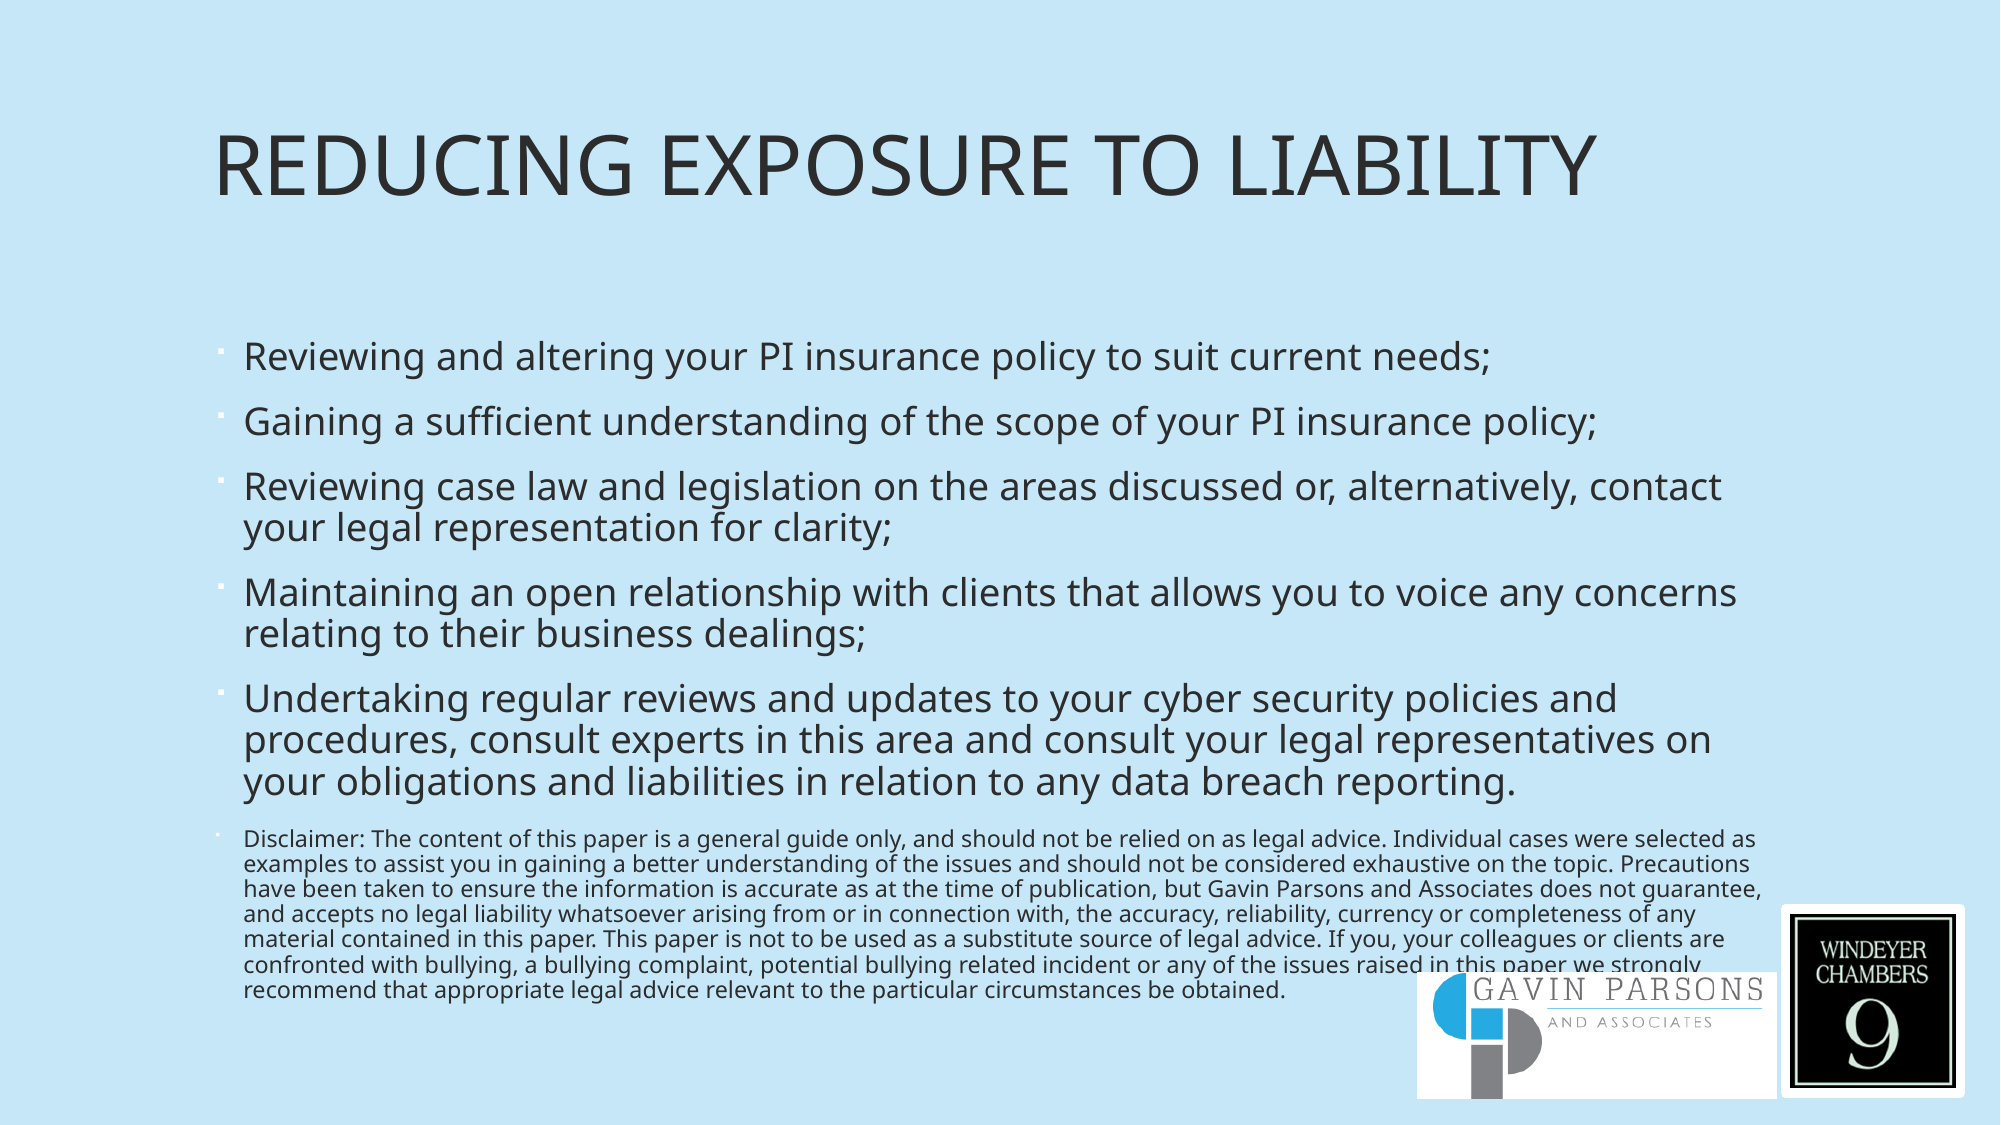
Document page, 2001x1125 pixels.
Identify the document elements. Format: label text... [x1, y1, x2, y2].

picture [1789, 913, 1956, 1089]
picture [1417, 972, 1777, 1099]
title Reducing Exposure to Liability [197, 46, 1803, 295]
list Reviewing and altering your PI insurance policy to suit current needs; Gaining a sufficient understanding of the scope of your PI insurance policy; Reviewing case law and legislation on the areas discussed or, alternatively, contact your legal representation for clarity; Maintaining an open relationship with clients that allows you to voice any concerns relating to their business dealings; Undertaking regular reviews and updates to your cyber security policies and procedures, consult experts in this area and consult your legal representatives on your obligations and liabilities in relation to any data breach reporting. Disclaimer: The content of this paper is a general guide only, and should not be relied on as legal advice. Individual cases were selected as examples to assist you in gaining a better understanding of the issues and should not be considered exhaustive on the topic. Precautions have been taken to ensure the information is accurate as at the time of publication, but Gavin Parsons and Associates does not guarantee, and accepts no legal liability whatsoever arising from or in connection with, the accuracy, reliability, currency or completeness of any material contained in this paper. This paper is not to be used as a substitute source of legal advice. If you, your colleagues or clients are confronted with bullying, a bullying complaint, potential bullying related incident or any of the issues raised in this paper we strongly recommend that appropriate legal advice relevant to the particular circumstances be obtained. [197, 329, 1803, 1020]
